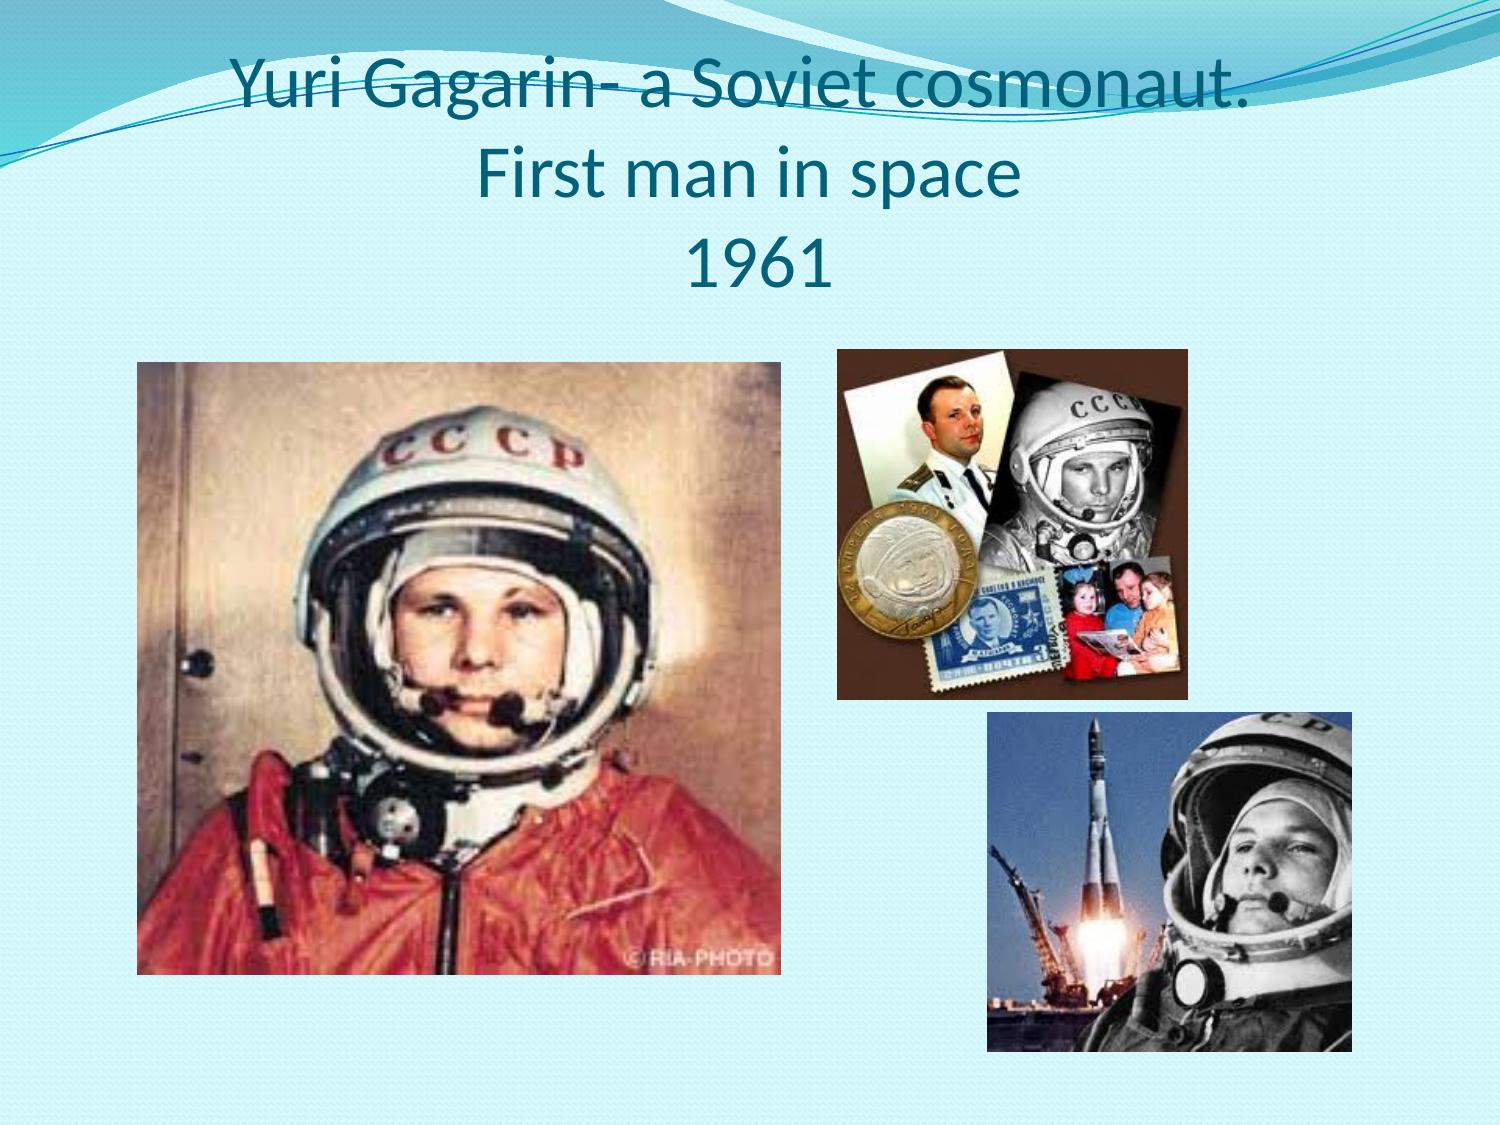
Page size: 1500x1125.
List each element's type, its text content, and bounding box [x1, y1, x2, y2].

picture [837, 349, 1188, 701]
picture [987, 712, 1352, 1052]
title Yuri Gagarin- a Soviet cosmonaut. First man in space 1961 [75, 115, 1425, 303]
picture [137, 362, 781, 976]
